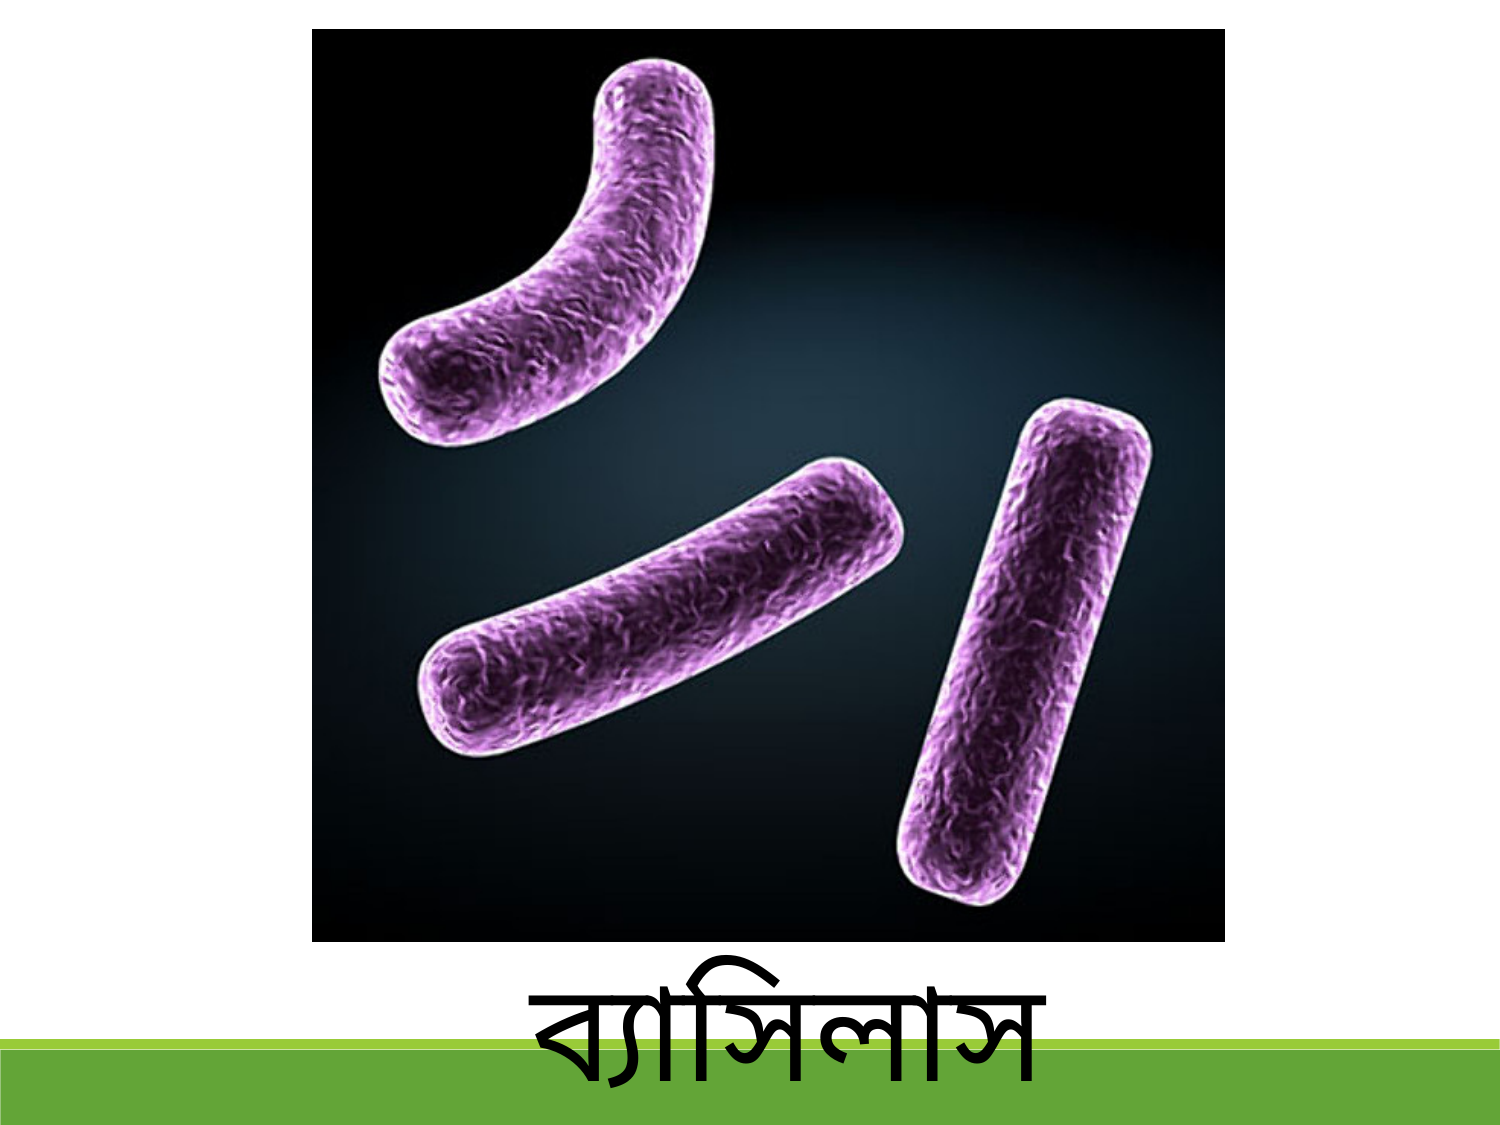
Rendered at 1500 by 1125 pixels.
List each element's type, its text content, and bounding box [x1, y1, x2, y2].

text_box ব্যাসিলাস [515, 952, 1060, 1117]
picture [311, 28, 1226, 943]
